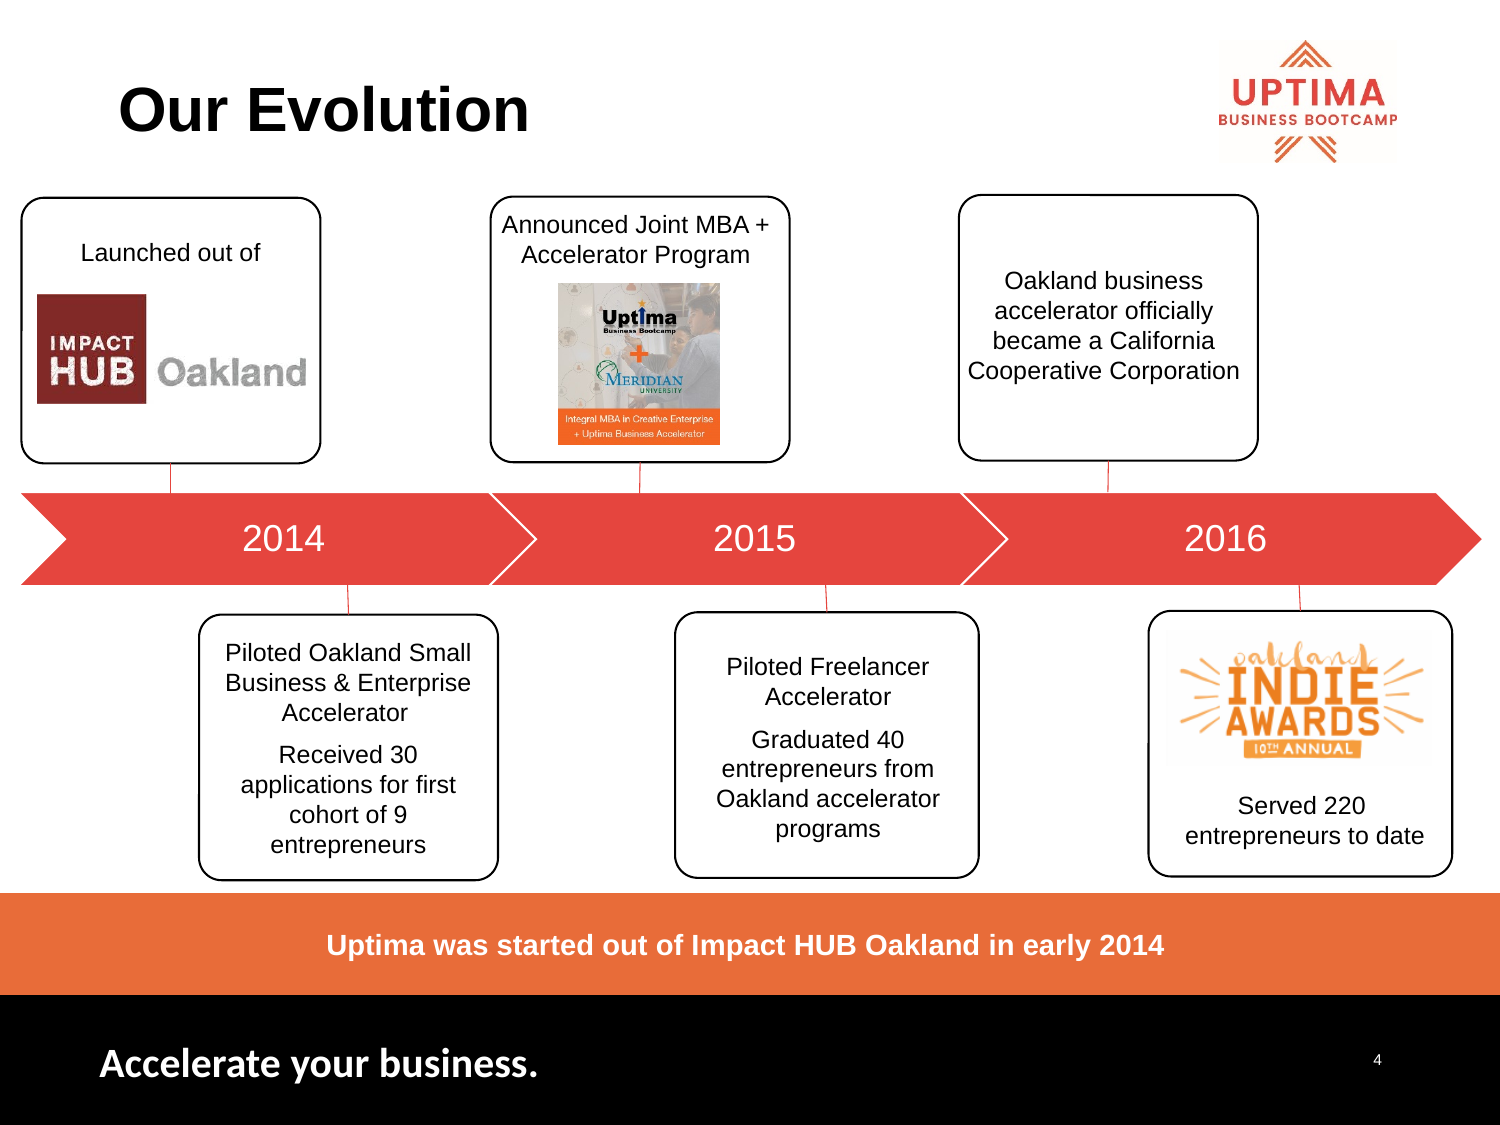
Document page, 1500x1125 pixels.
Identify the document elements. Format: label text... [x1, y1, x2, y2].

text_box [664, 612, 992, 896]
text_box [17, 491, 1484, 587]
text_box [1147, 609, 1454, 782]
title Our Evolution [103, 59, 1139, 163]
picture [1219, 40, 1397, 163]
picture [558, 283, 720, 445]
slide_number 4 [1059, 1042, 1397, 1103]
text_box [482, 196, 790, 463]
picture [36, 294, 306, 404]
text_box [21, 197, 321, 464]
text_box Served 220 entrepreneurs to date [1141, 782, 1469, 900]
text_box Uptima was started out of Impact HUB Oakland in early 2014 [0, 893, 1500, 995]
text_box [199, 614, 498, 881]
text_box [950, 194, 1258, 461]
picture [1166, 630, 1432, 766]
